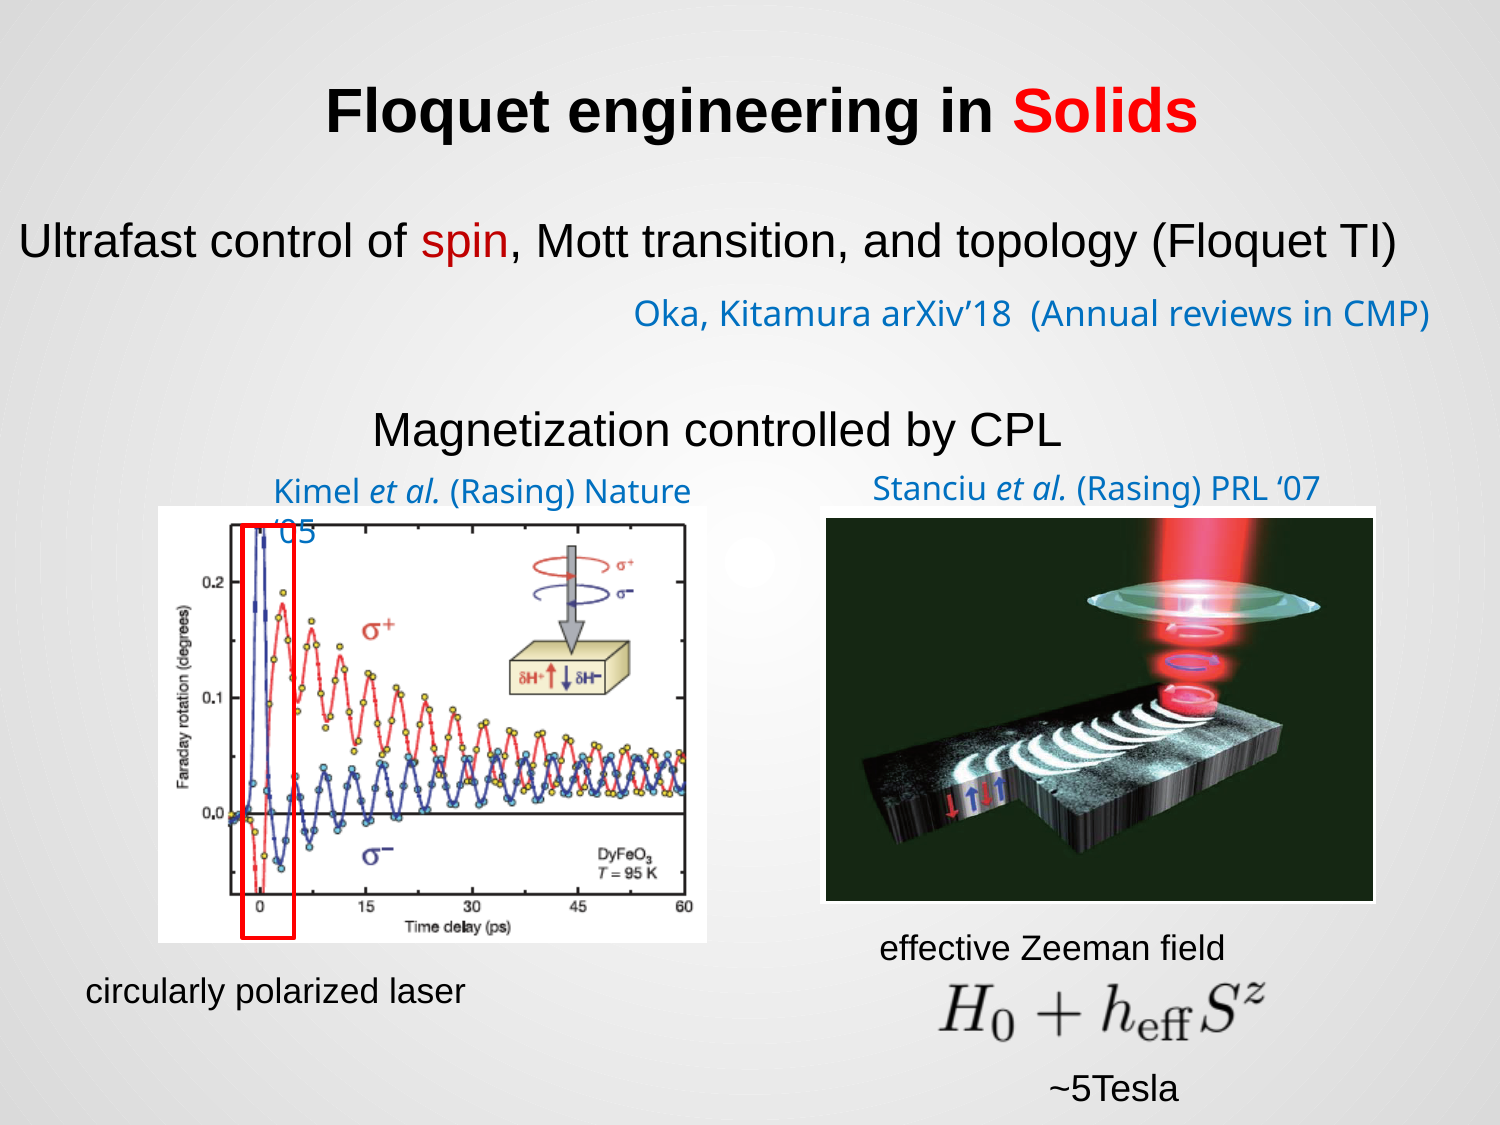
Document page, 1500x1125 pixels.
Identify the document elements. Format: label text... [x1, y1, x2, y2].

picture [935, 962, 1268, 1049]
picture [158, 506, 708, 943]
text_box Ultrafast control of spin, Mott transition, and topology (Floquet TI) [3, 202, 1500, 275]
text_box Floquet engineering in Solids [3, 2, 1500, 202]
text_box Magnetization controlled by CPL [357, 391, 1229, 464]
text_box Stanciu et al. (Rasing) PRL ‘07 [857, 459, 1366, 505]
text_box Oka, Kitamura arXiv’18 (Annual reviews in CMP) [618, 283, 1446, 342]
text_box effective Zeeman field [864, 917, 1391, 975]
text_box ~5Tesla [1034, 1057, 1344, 1117]
text_box circularly polarized laser [70, 961, 632, 1019]
picture [819, 506, 1377, 905]
text_box Kimel et al. (Rasing) Nature ‘05 [258, 462, 756, 558]
